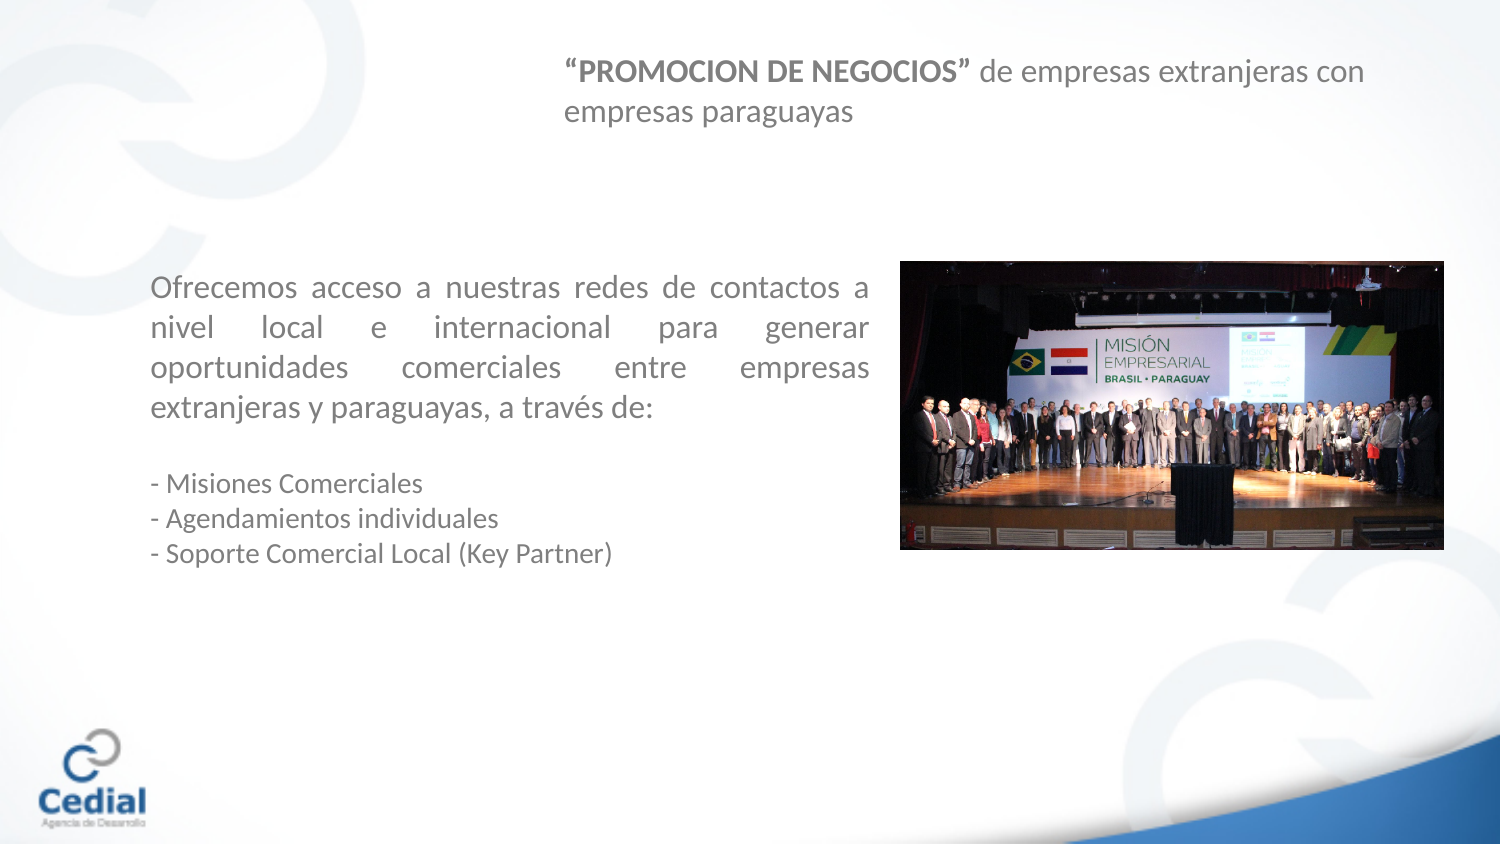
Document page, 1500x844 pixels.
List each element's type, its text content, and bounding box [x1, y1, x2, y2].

text_box “PROMOCION DE NEGOCIOS” de empresas extranjeras con empresas paraguayas [549, 42, 1447, 161]
picture [0, 0, 1500, 844]
text_box Ofrecemos acceso a nuestras redes de contactos a nivel local e internacional para generar oportunidades comerciales entre empresas extranjeras y paraguayas, a través de: - Misiones Comerciales - Agendamientos individuales - Soporte Comercial Local (Key Partner) [135, 257, 886, 602]
